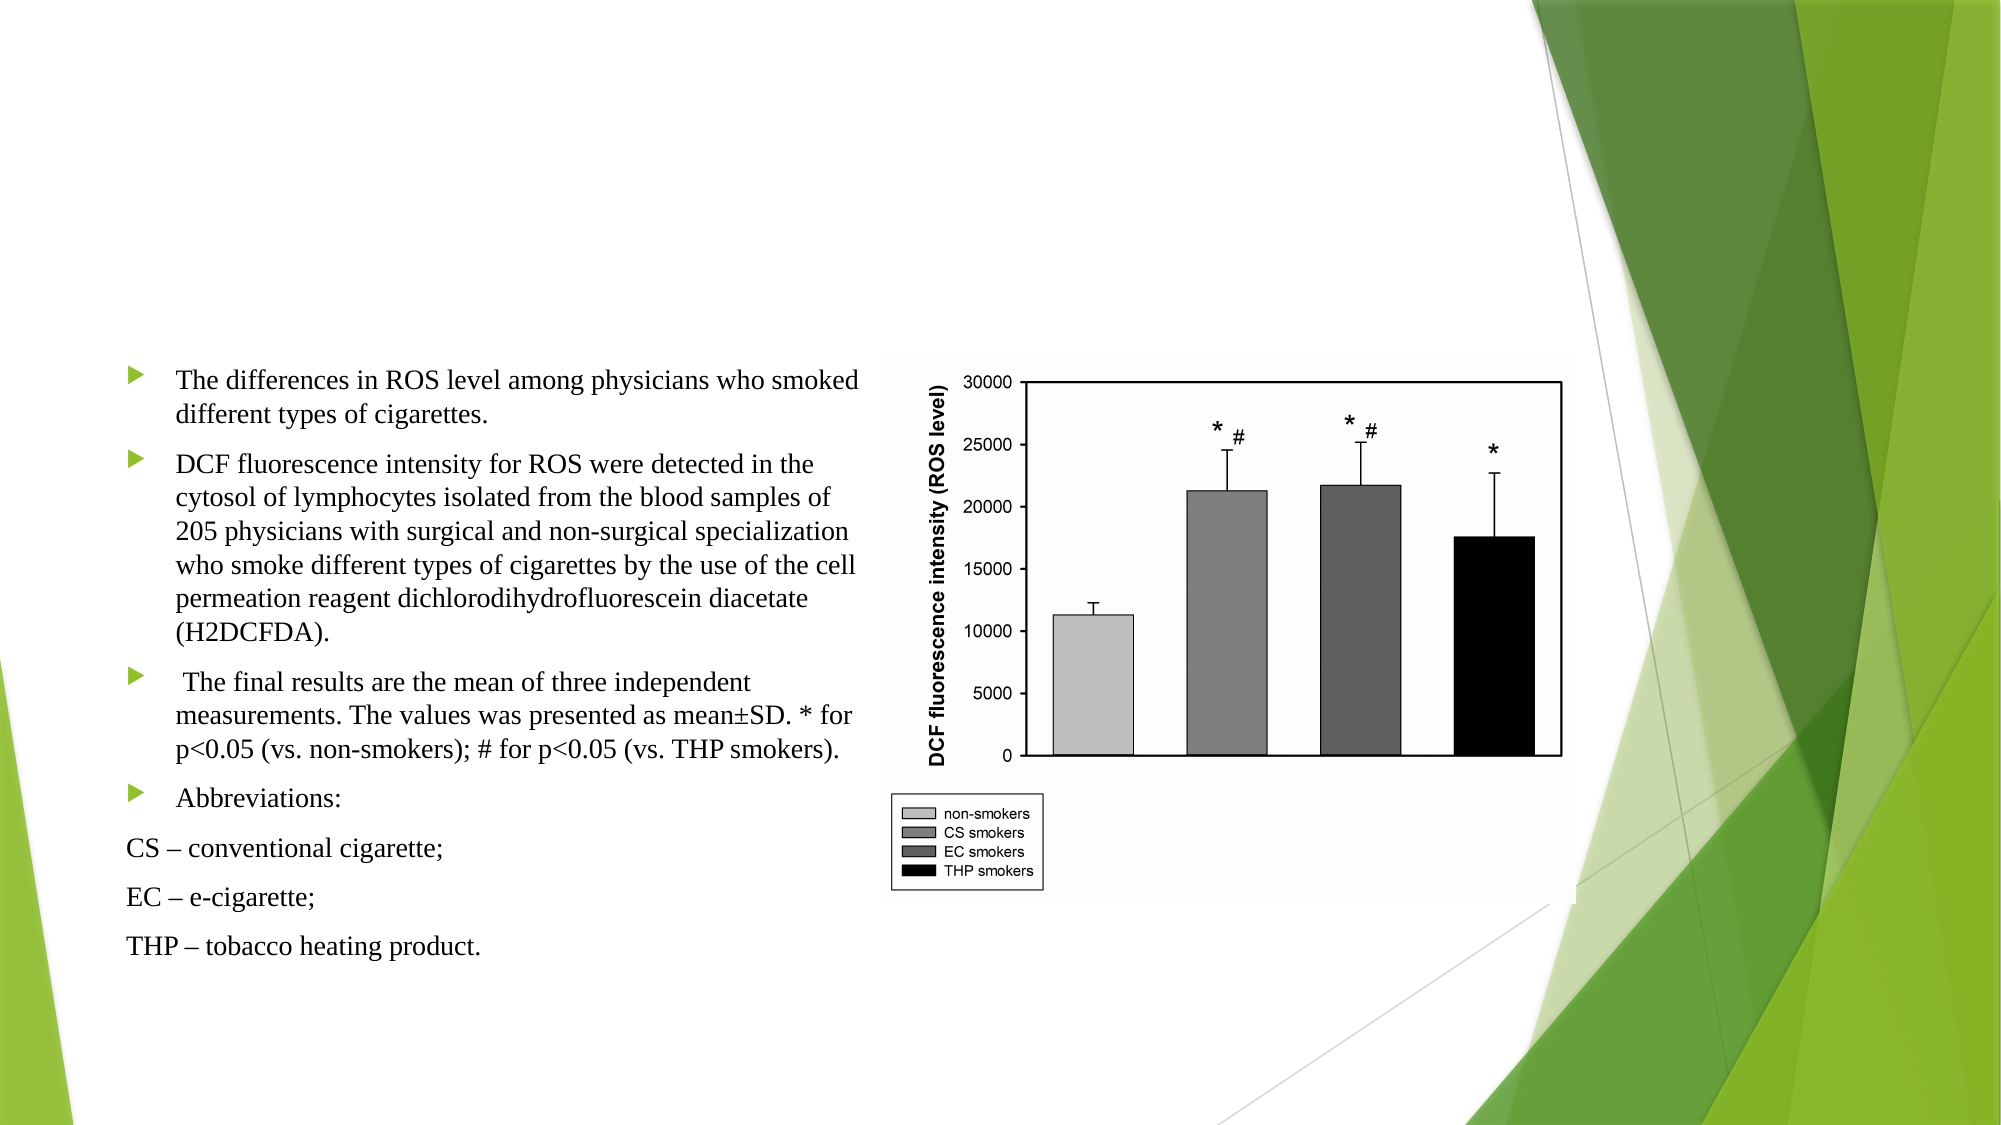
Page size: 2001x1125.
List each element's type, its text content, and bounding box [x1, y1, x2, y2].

picture [882, 353, 1577, 905]
list The differences in ROS level among physicians who smoked different types of cigarettes. DCF fluorescence intensity for ROS were detected in the cytosol of lymphocytes isolated from the blood samples of 205 physicians with surgical and non-surgical specialization who smoke different types of cigarettes by the use of the cell permeation reagent dichlorodihydrofluorescein diacetate (H2DCFDA). The final results are the mean of three independent measurements. The values was presented as mean±SD. * for p<0.05 (vs. non-smokers); # for p<0.05 (vs. THP smokers). Abbreviations: CS – conventional cigarette; EC – e-cigarette; THP – tobacco heating product. [111, 354, 884, 992]
